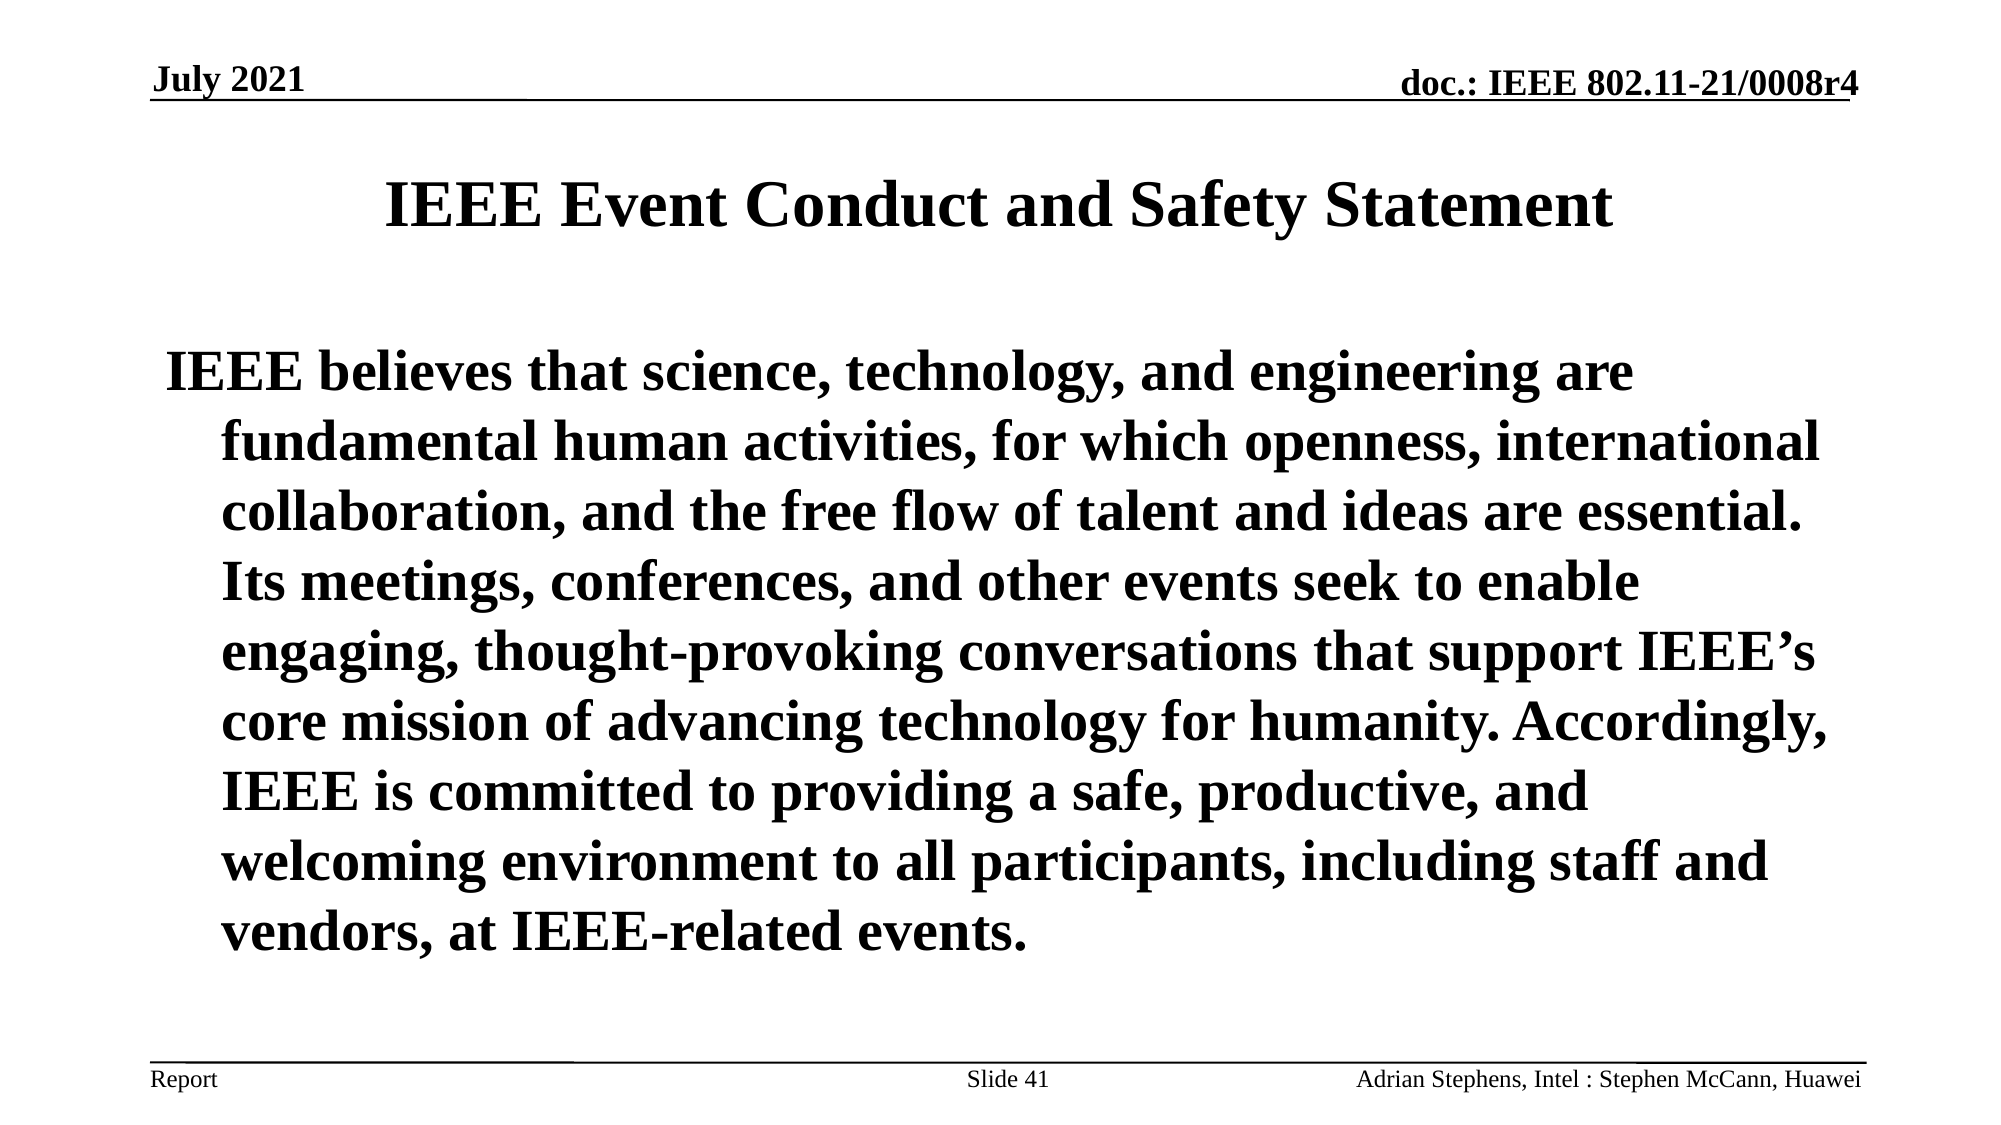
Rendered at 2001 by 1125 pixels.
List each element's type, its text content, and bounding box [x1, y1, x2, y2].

title IEEE Event Conduct and Safety Statement [149, 112, 1850, 288]
list IEEE believes that science, technology, and engineering are fundamental human activities, for which openness, international collaboration, and the free flow of talent and ideas are essential. Its meetings, conferences, and other events seek to enable engaging, thought-provoking conversations that support IEEE’s core mission of advancing technology for humanity. Accordingly, IEEE is committed to providing a safe, productive, and welcoming environment to all participants, including staff and vendors, at IEEE-related events. [149, 324, 1850, 1000]
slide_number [152, 54, 563, 100]
footer Adrian Stephens, Intel : Stephen McCann, Huawei [1222, 1061, 1863, 1093]
slide_number Slide 41 [950, 1061, 1067, 1123]
